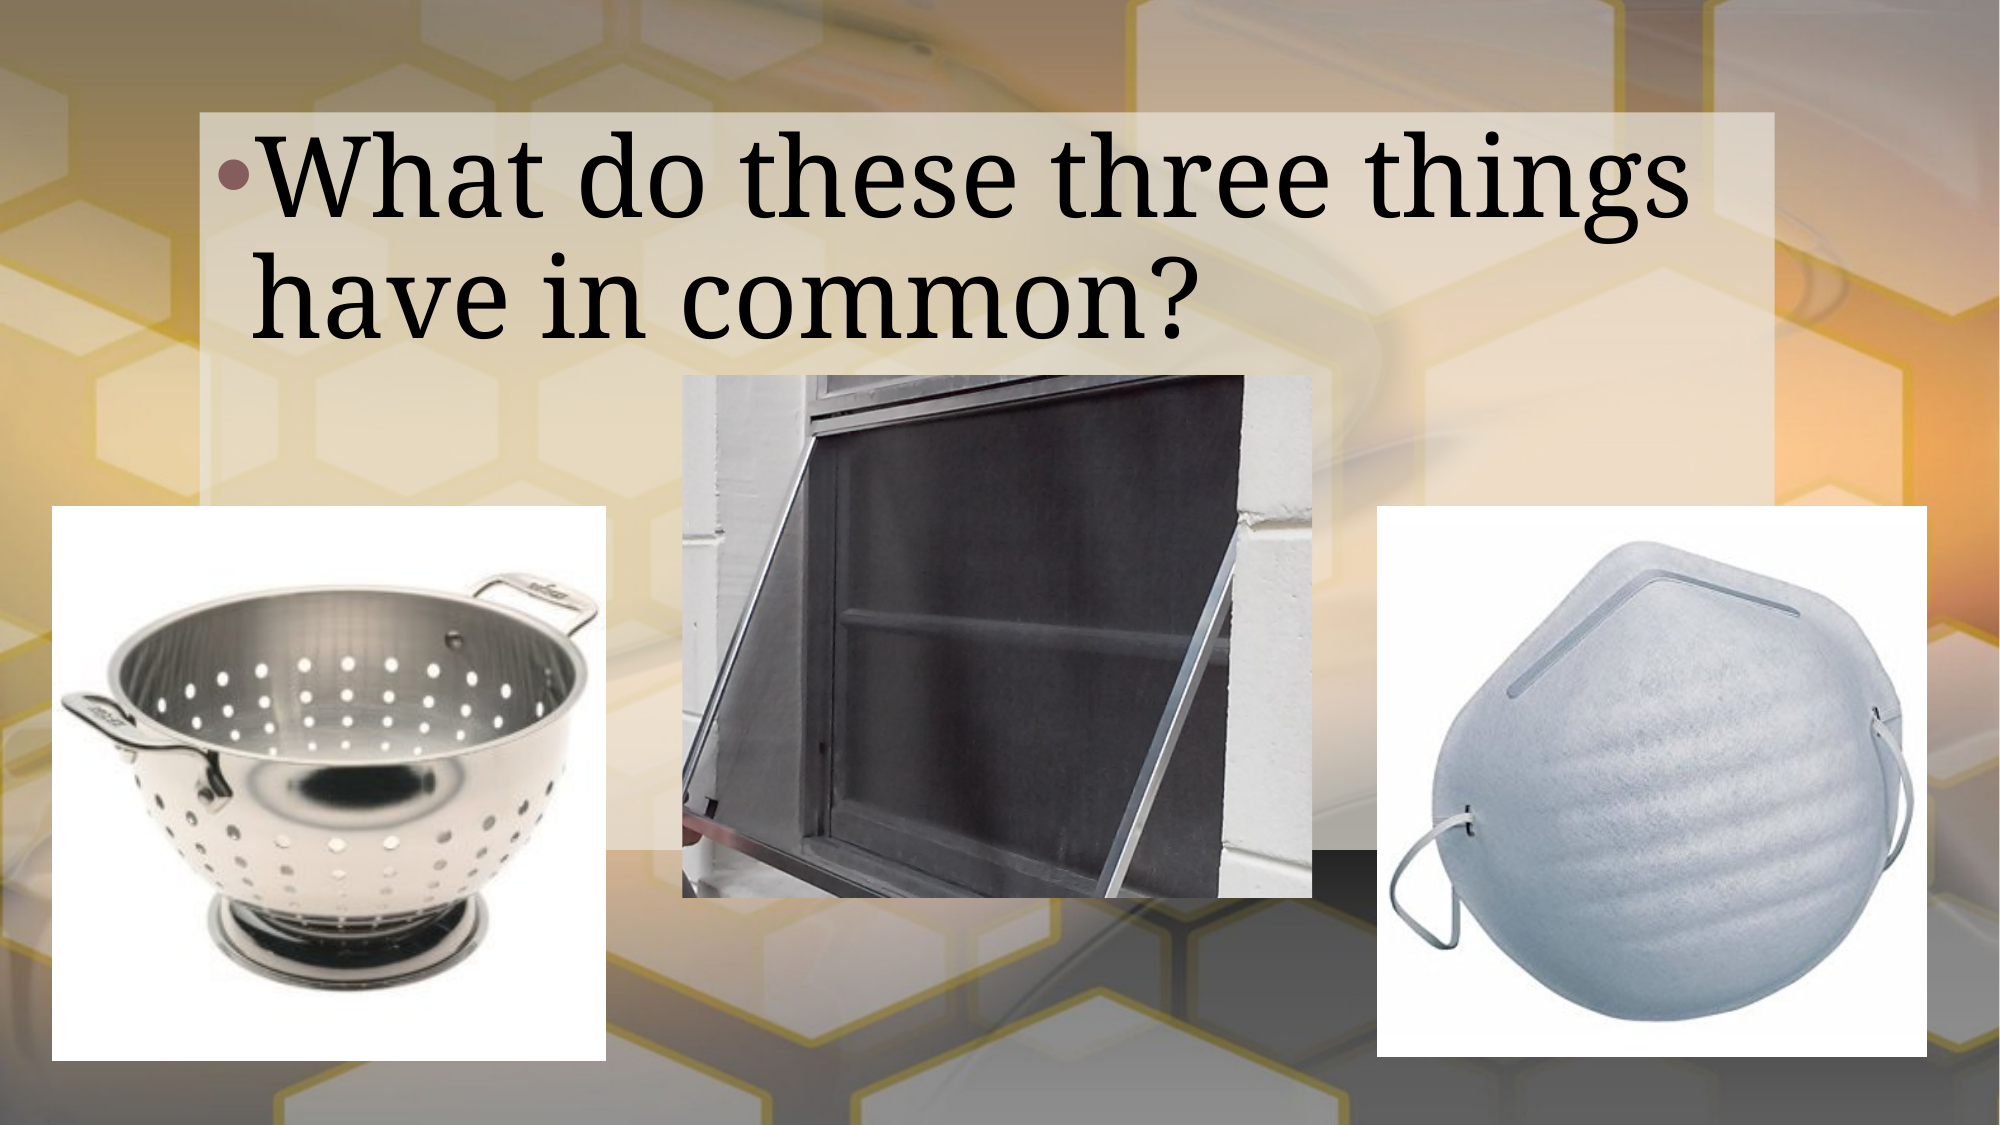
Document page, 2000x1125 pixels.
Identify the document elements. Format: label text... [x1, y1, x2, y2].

picture [0, 0, 2000, 1125]
list What do these three things have in common? [199, 112, 1775, 850]
